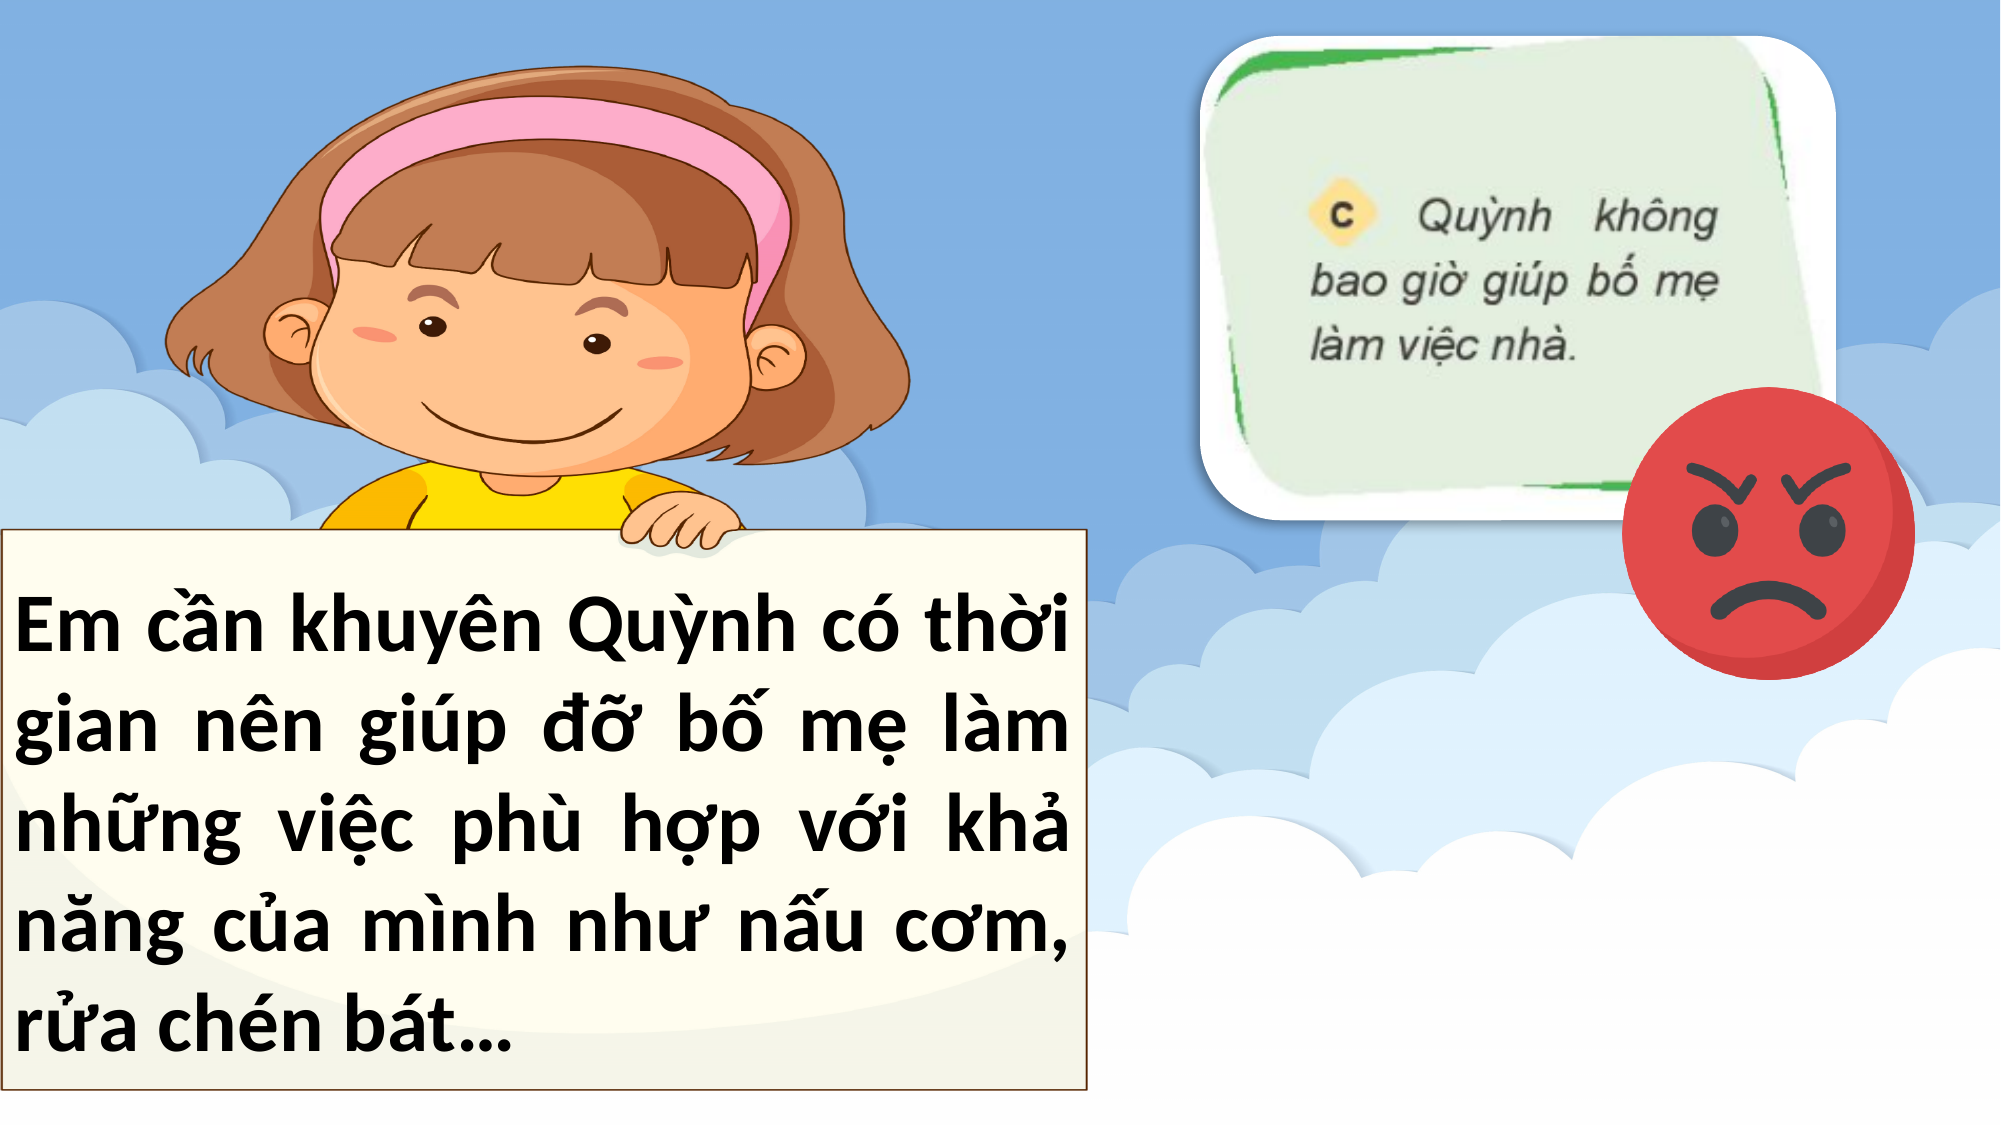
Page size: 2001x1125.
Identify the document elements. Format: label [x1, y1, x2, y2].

picture [0, 0, 2001, 1125]
text_box [0, 65, 1088, 1125]
